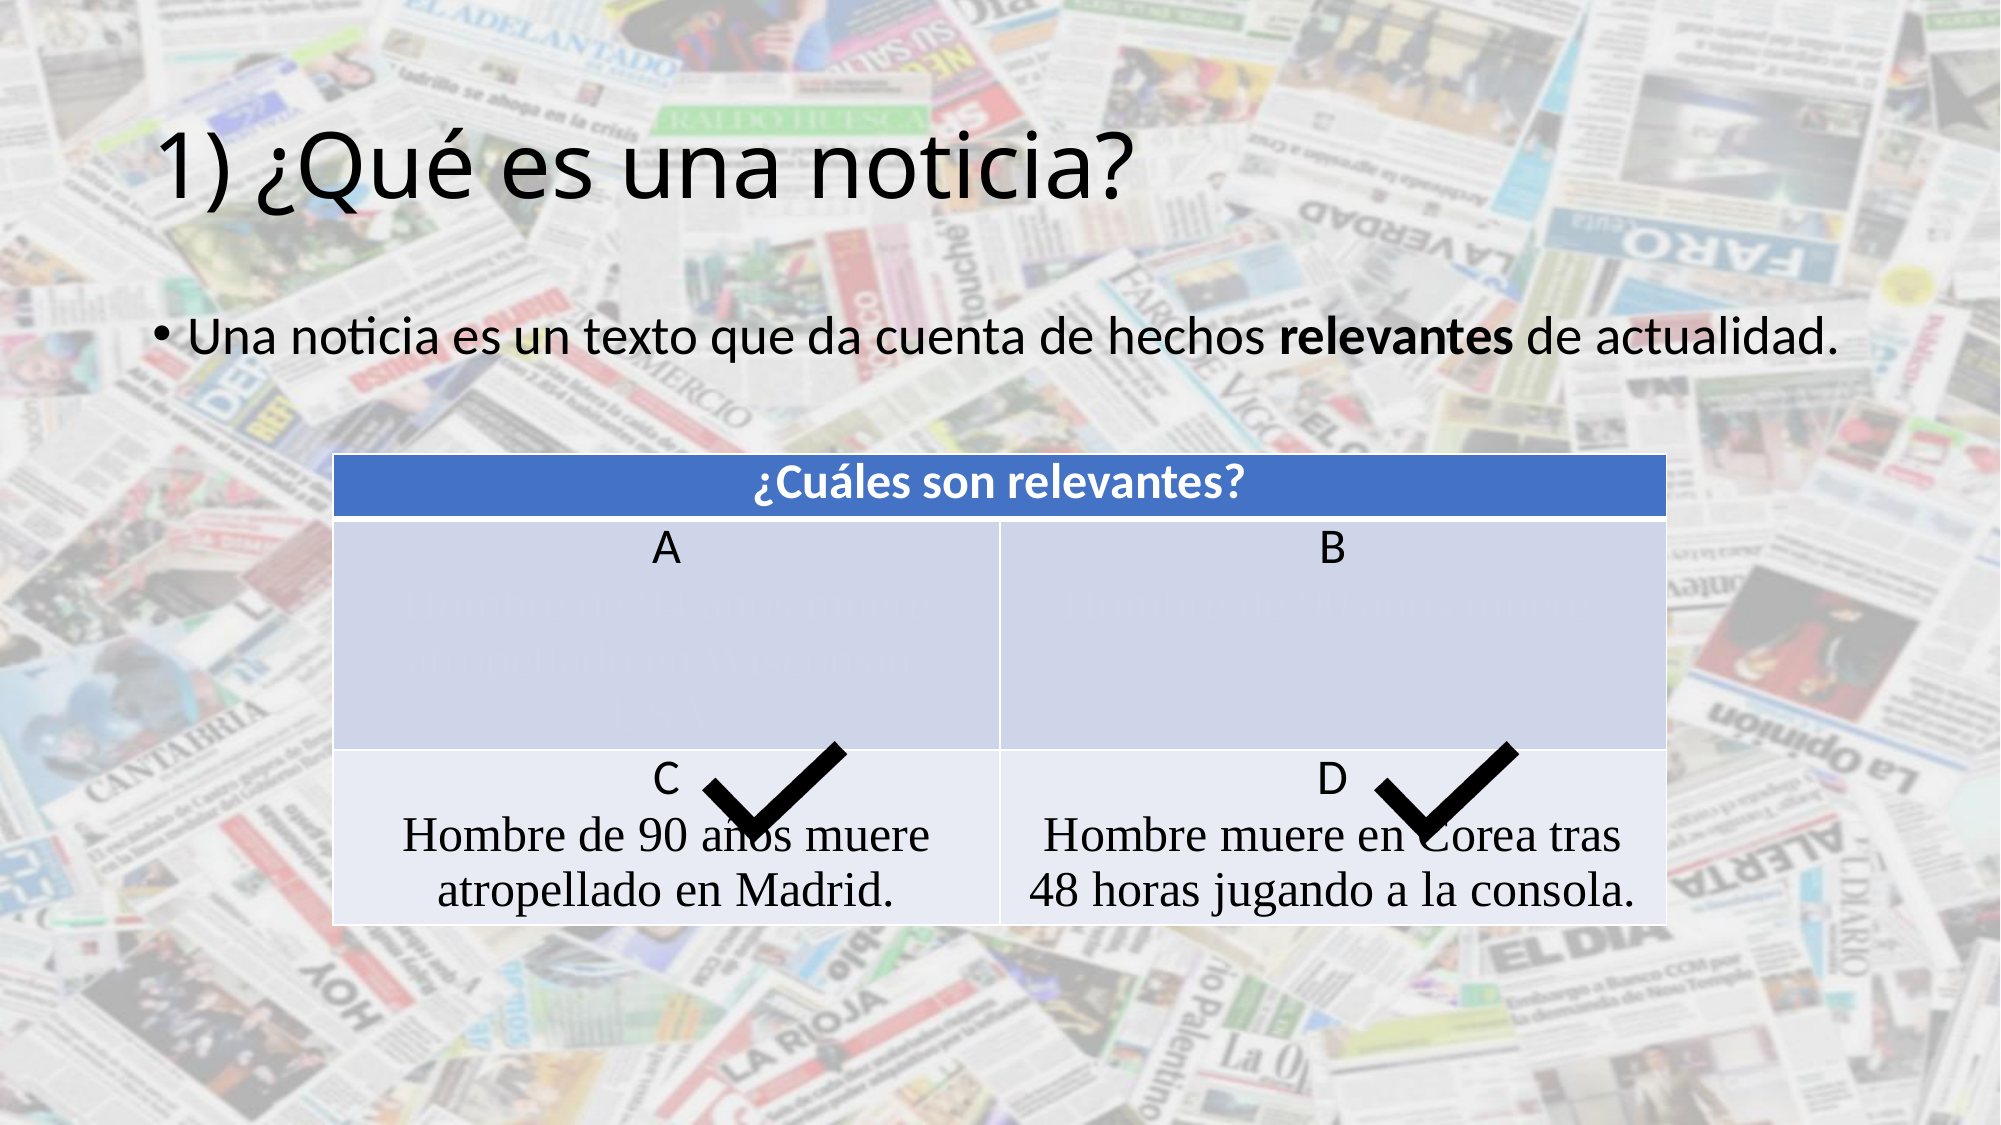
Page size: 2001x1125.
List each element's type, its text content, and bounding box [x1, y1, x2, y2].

table_cell A Hombre de 94 años muere atropellado en Wisconsin, USA. [334, 522, 999, 749]
title 1) ¿Qué es una noticia? [137, 59, 1863, 278]
picture [0, 0, 2001, 1125]
table_cell C Hombre de 90 años muere atropellado en Madrid. [334, 751, 999, 924]
table_cell D Hombre muere en Corea tras 48 horas jugando a la consola. [1001, 751, 1666, 924]
table_cell B Hombre de 90 años muere. [1001, 522, 1666, 749]
table_header ¿Cuáles son relevantes? [334, 455, 1666, 516]
list Una noticia es un texto que da cuenta de hechos relevantes de actualidad. [137, 299, 1863, 432]
